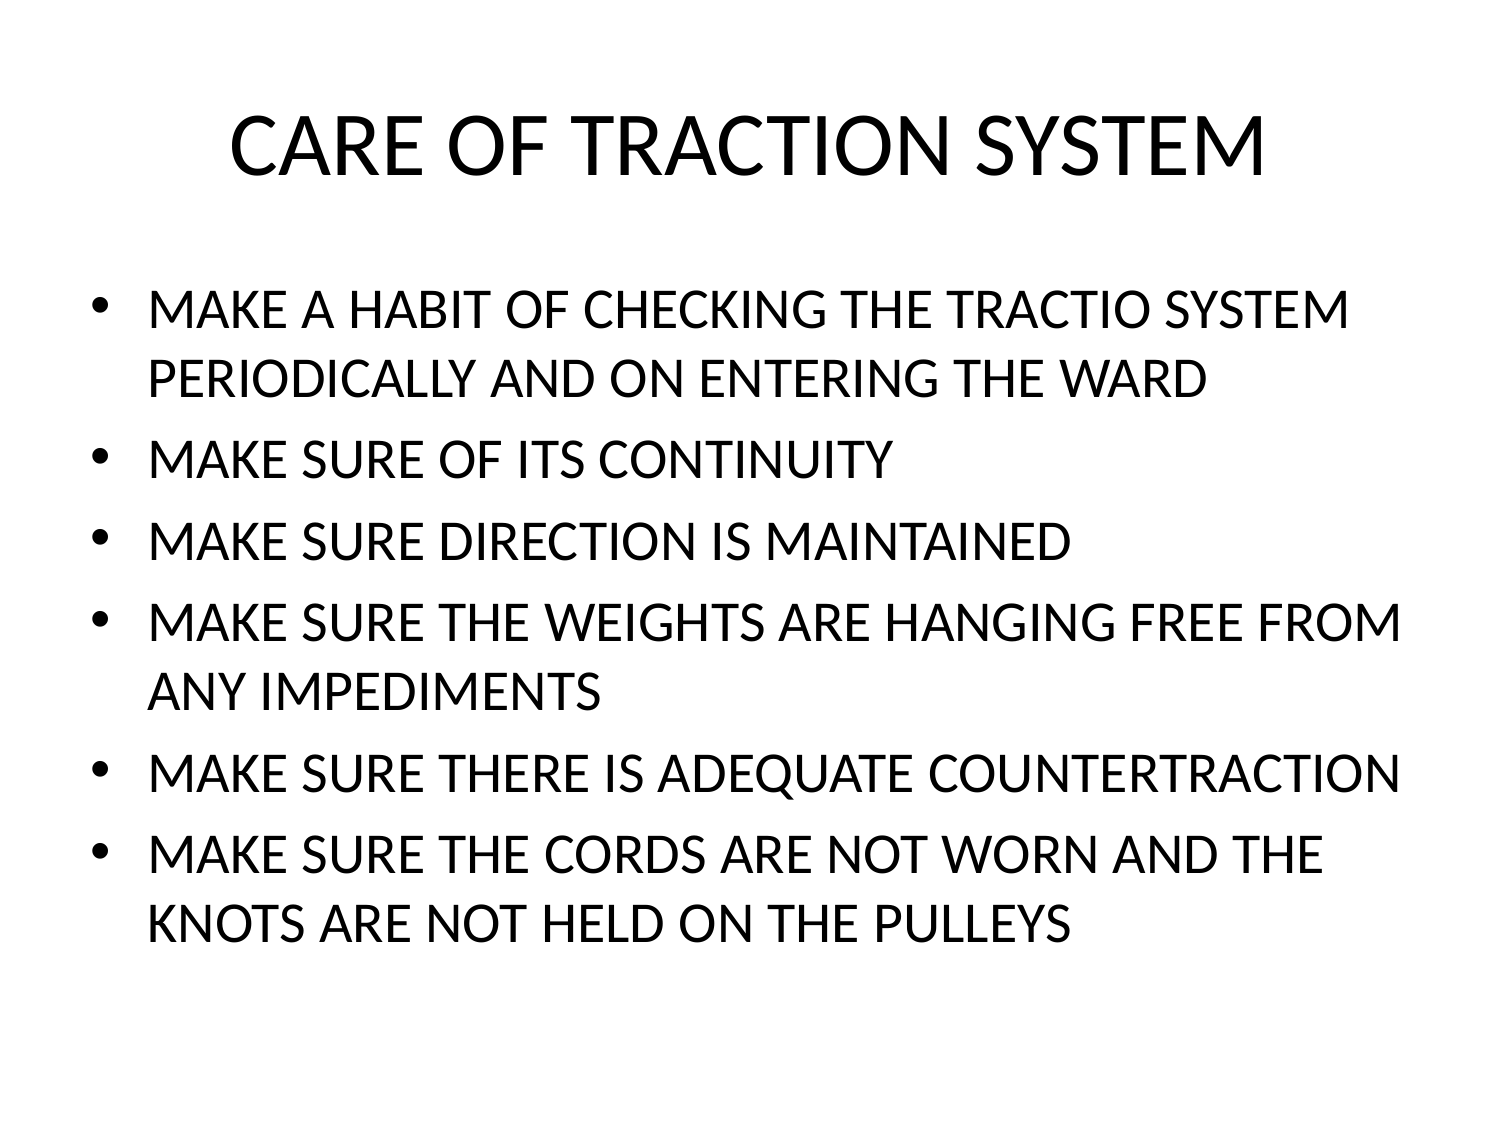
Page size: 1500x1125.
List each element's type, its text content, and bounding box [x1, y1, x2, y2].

list MAKE A HABIT OF CHECKING THE TRACTIO SYSTEM PERIODICALLY AND ON ENTERING THE WARD MAKE SURE OF ITS CONTINUITY MAKE SURE DIRECTION IS MAINTAINED MAKE SURE THE WEIGHTS ARE HANGING FREE FROM ANY IMPEDIMENTS MAKE SURE THERE IS ADEQUATE COUNTERTRACTION MAKE SURE THE CORDS ARE NOT WORN AND THE KNOTS ARE NOT HELD ON THE PULLEYS [75, 262, 1425, 1005]
title CARE OF TRACTION SYSTEM [75, 45, 1425, 233]
